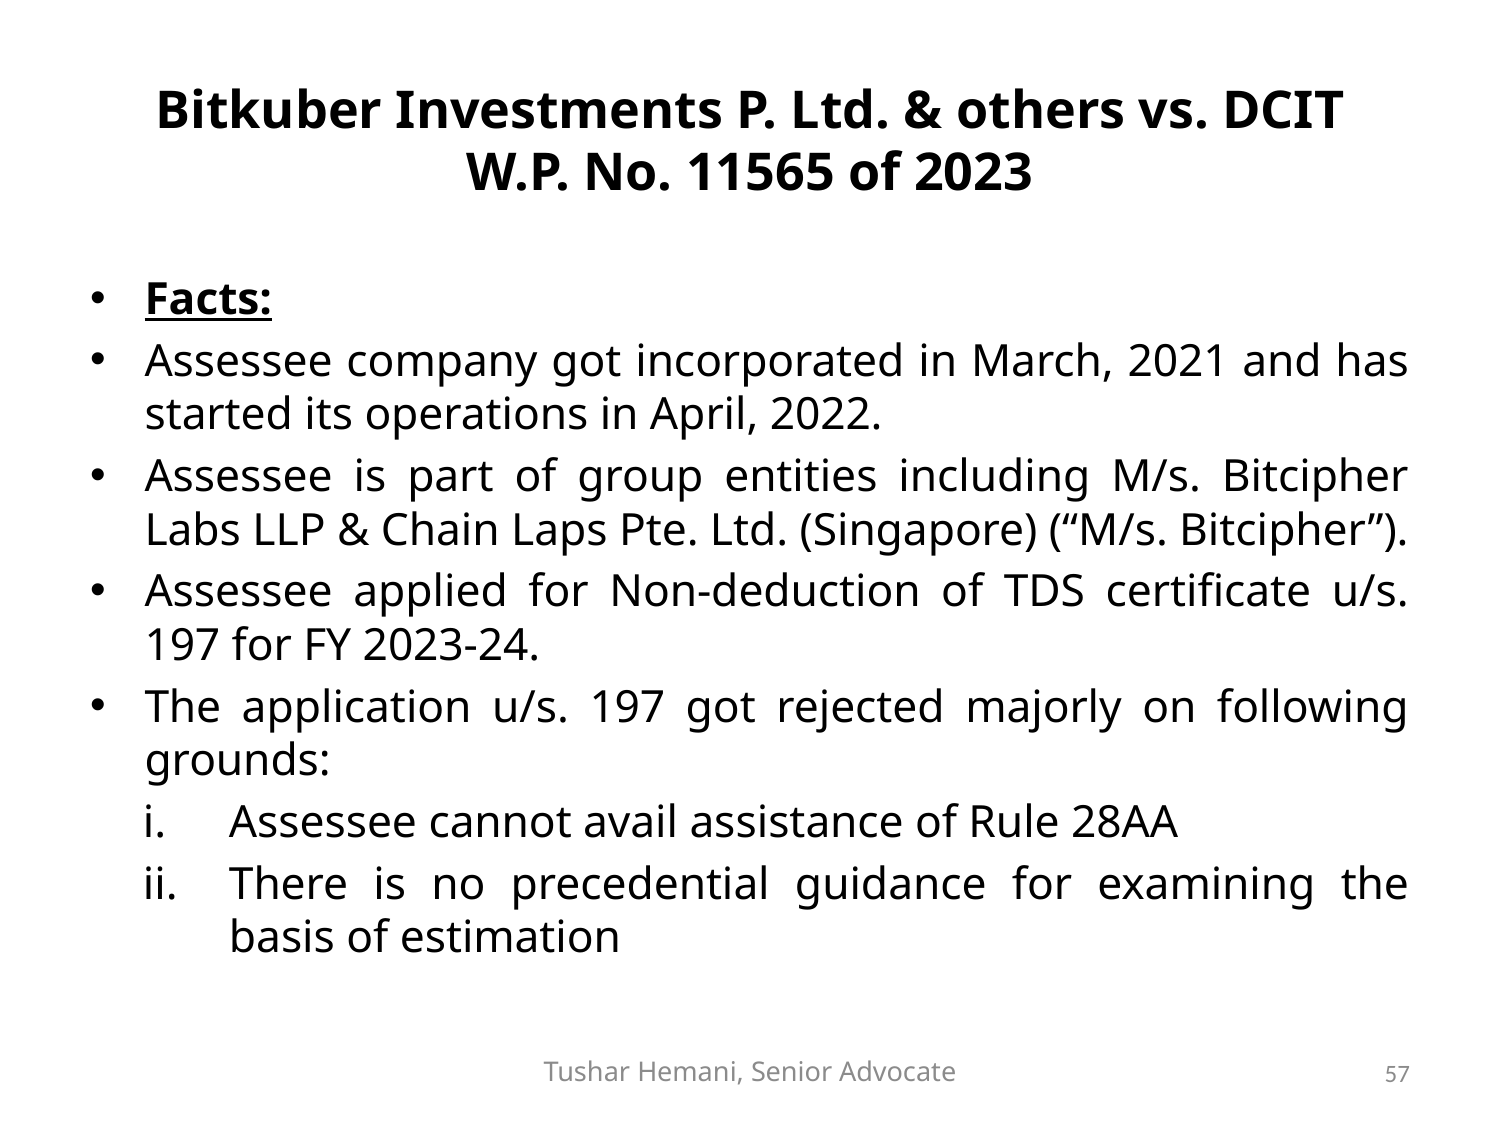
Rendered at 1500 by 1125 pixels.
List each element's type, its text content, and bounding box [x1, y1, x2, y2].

slide_number 57 [1074, 1042, 1425, 1103]
footer Tushar Hemani, Senior Advocate [512, 1042, 988, 1103]
title Bitkuber Investments P. Ltd. & others vs. DCIT W.P. No. 11565 of 2023 [75, 45, 1425, 233]
list Facts: Assessee company got incorporated in March, 2021 and has started its operations in April, 2022. Assessee is part of group entities including M/s. Bitcipher Labs LLP & Chain Laps Pte. Ltd. (Singapore) (“M/s. Bitcipher”). Assessee applied for Non-deduction of TDS certificate u/s. 197 for FY 2023-24. The application u/s. 197 got rejected majorly on following grounds: Assessee cannot avail assistance of Rule 28AA There is no precedential guidance for examining the basis of estimation [75, 262, 1425, 1005]
